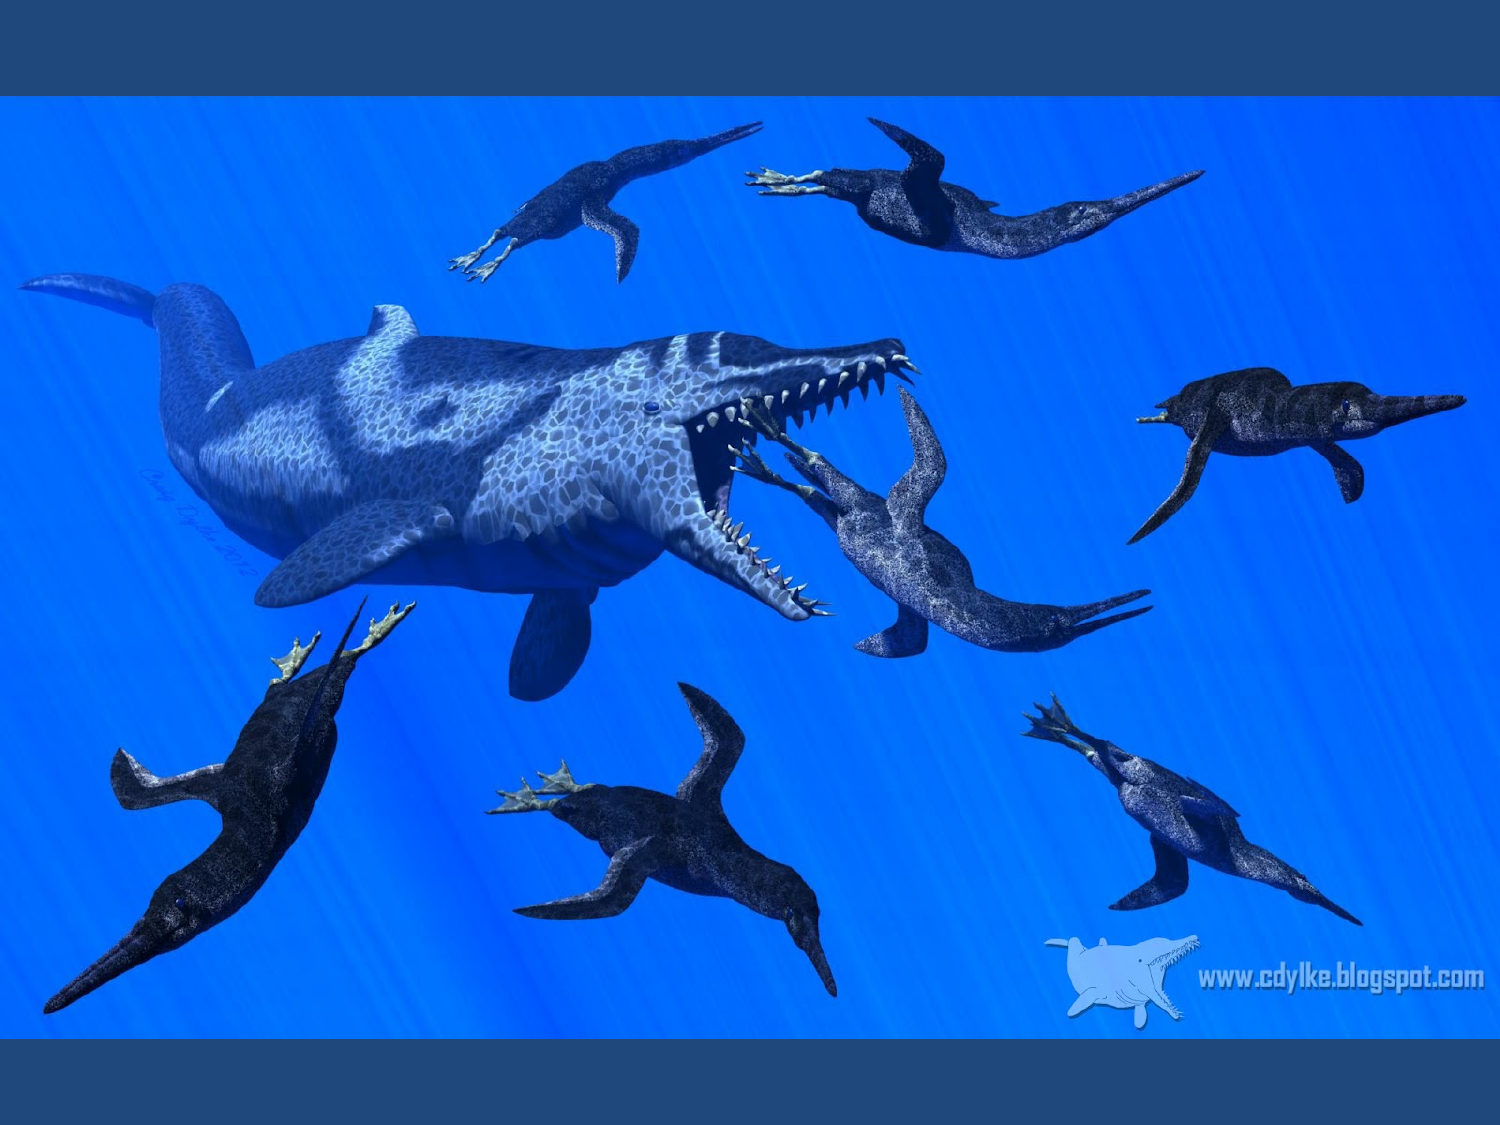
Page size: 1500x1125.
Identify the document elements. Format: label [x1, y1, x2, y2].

picture [0, 96, 1500, 1040]
